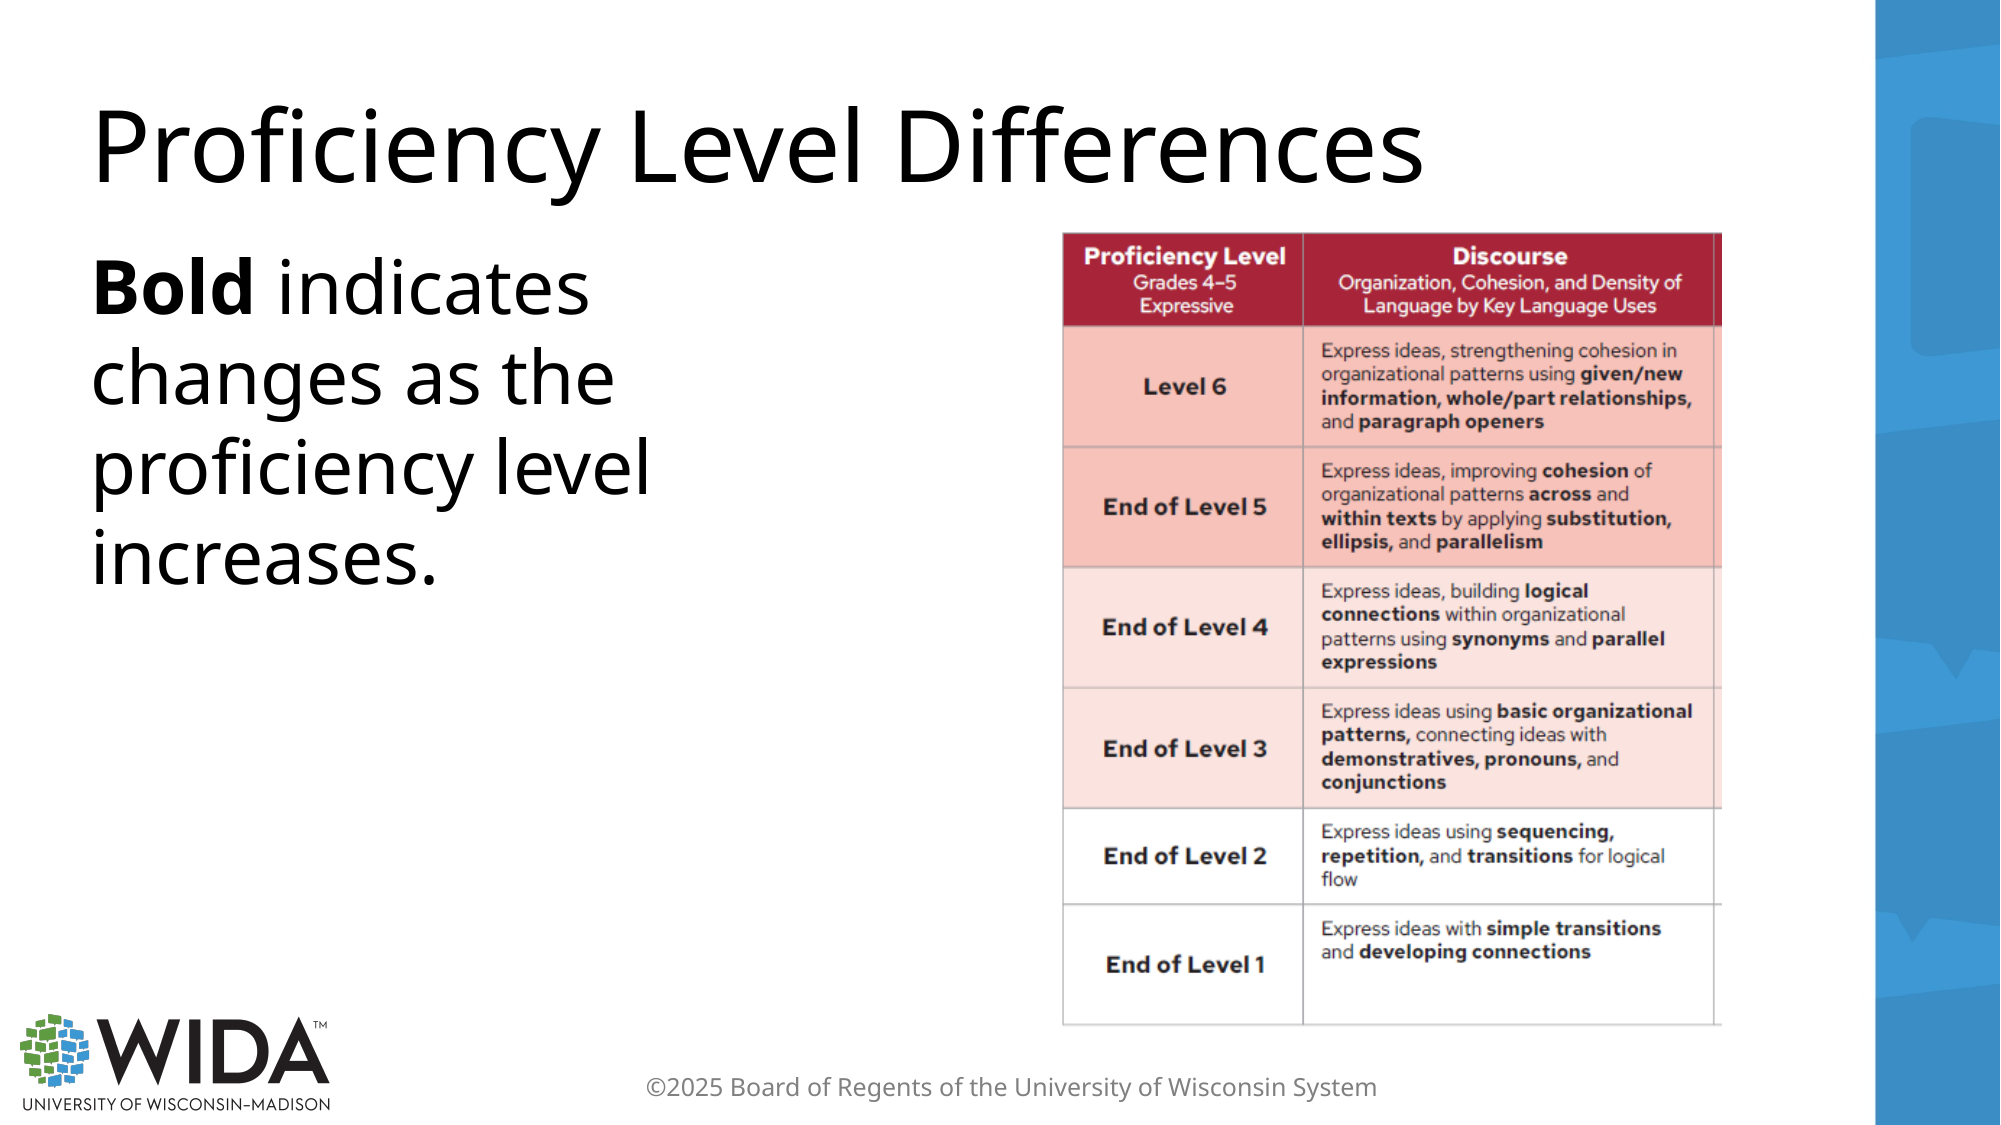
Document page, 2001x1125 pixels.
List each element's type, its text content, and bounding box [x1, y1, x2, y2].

picture [0, 0, 2000, 1125]
text_box Bold indicates changes as the proficiency level increases. [75, 232, 918, 608]
footer ©2025 Board of Regents of the University of Wisconsin System [573, 1056, 1452, 1116]
title Proficiency Level Differences [75, 75, 1866, 225]
